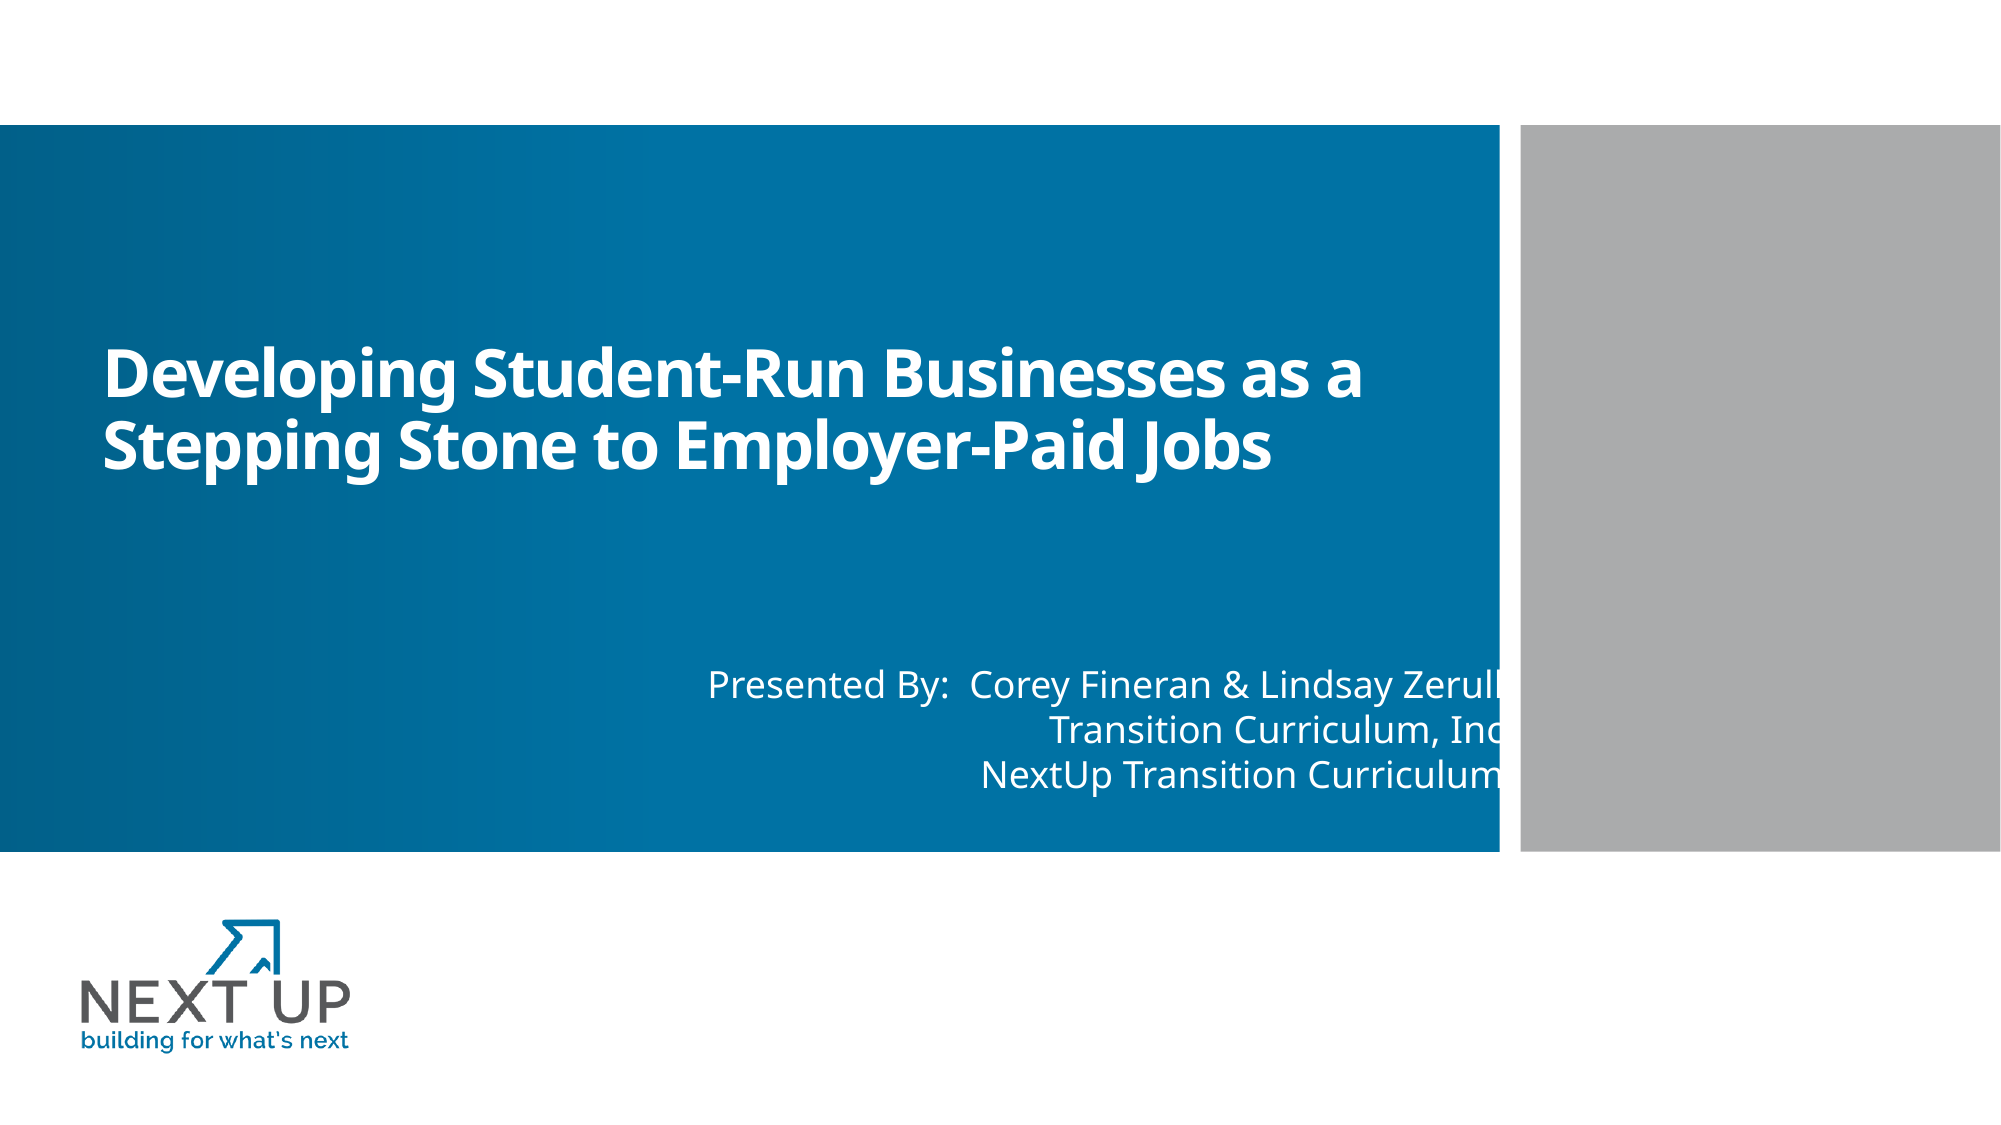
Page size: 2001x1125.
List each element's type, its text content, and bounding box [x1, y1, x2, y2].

title Developing Student-Run Businesses as a Stepping Stone to Employer-Paid Jobs [87, 312, 1475, 492]
picture [31, 875, 400, 1097]
text_box Presented By: Corey Fineran & Lindsay Zerull Transition Curriculum, Inc NextUp Transition Curriculum [692, 654, 1520, 804]
